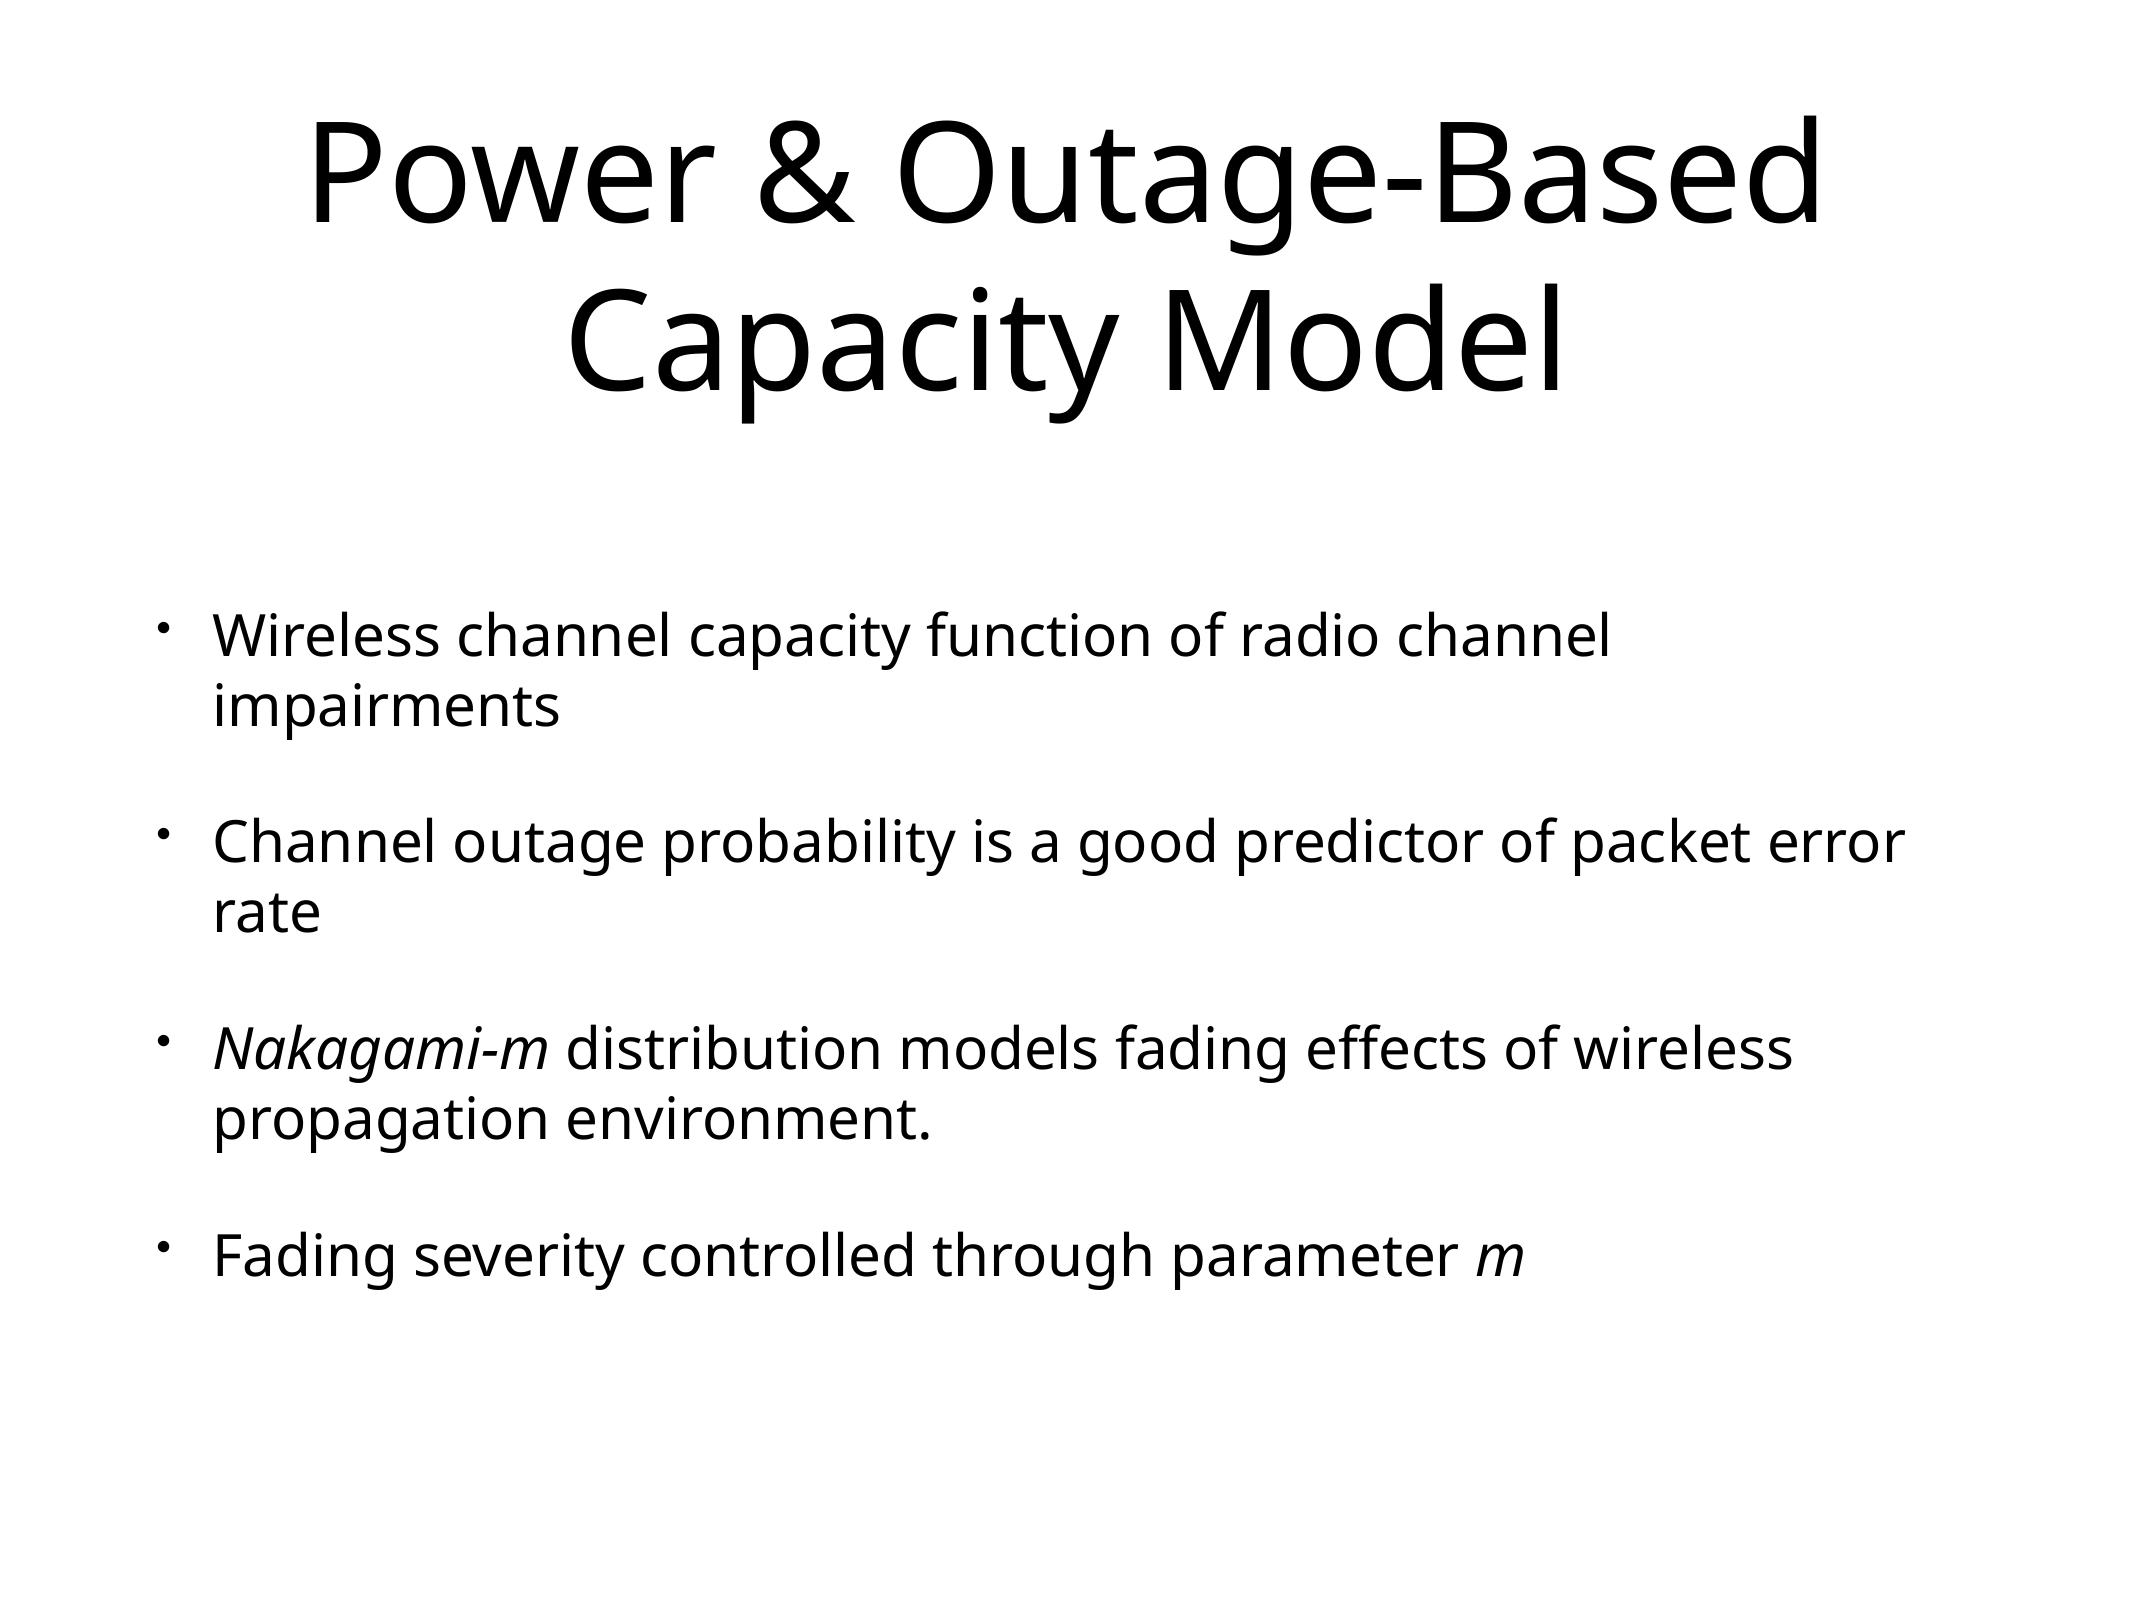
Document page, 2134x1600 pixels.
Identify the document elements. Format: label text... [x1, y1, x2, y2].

list Wireless channel capacity function of radio channel impairments Channel outage probability is a good predictor of packet error rate Nakagami-m distribution models fading effects of wireless propagation environment. Fading severity controlled through parameter m [155, 426, 1978, 1459]
title Power & Outage-Based Capacity Model [155, 72, 1978, 426]
